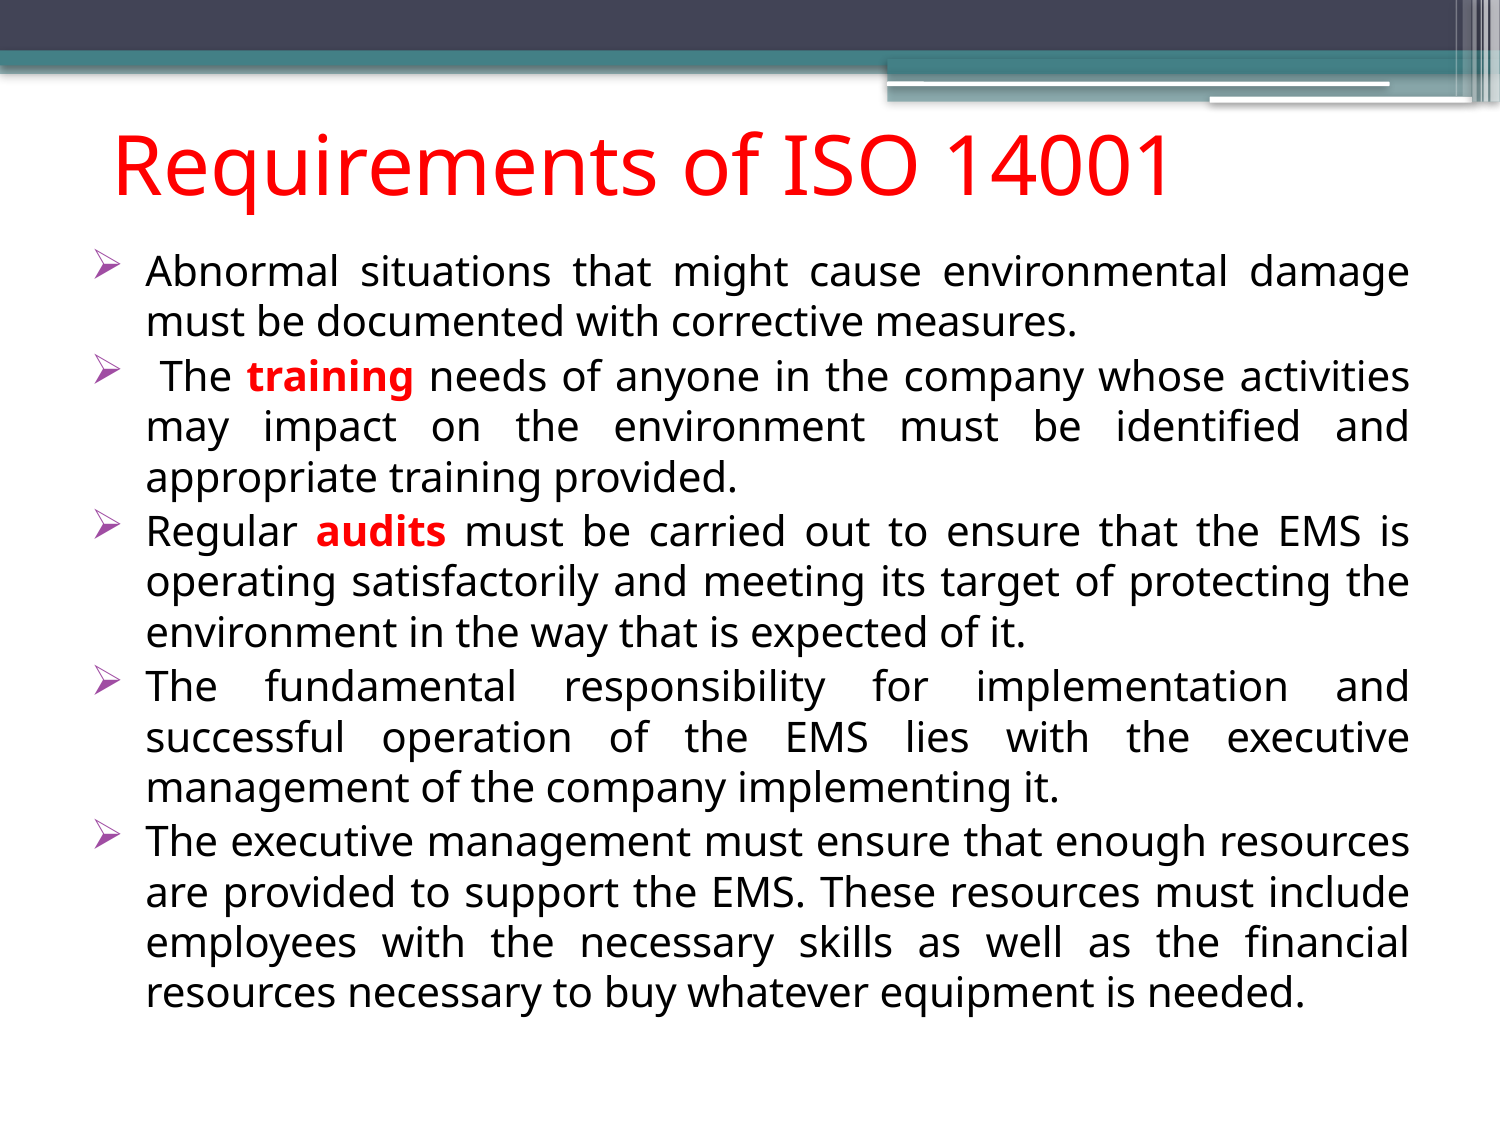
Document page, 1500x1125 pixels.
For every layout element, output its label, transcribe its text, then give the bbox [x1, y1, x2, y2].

list Abnormal situations that might cause environmental damage must be documented with corrective measures. The training needs of anyone in the company whose activities may impact on the environment must be identified and appropriate training provided. Regular audits must be carried out to ensure that the EMS is operating satisfactorily and meeting its target of protecting the environment in the way that is expected of it. The fundamental responsibility for implementation and successful operation of the EMS lies with the executive management of the company implementing it. The executive management must ensure that enough resources are provided to support the EMS. These resources must include employees with the necessary skills as well as the financial resources necessary to buy whatever equipment is needed. [75, 250, 1425, 1079]
title Requirements of ISO 14001 [75, 75, 1425, 250]
